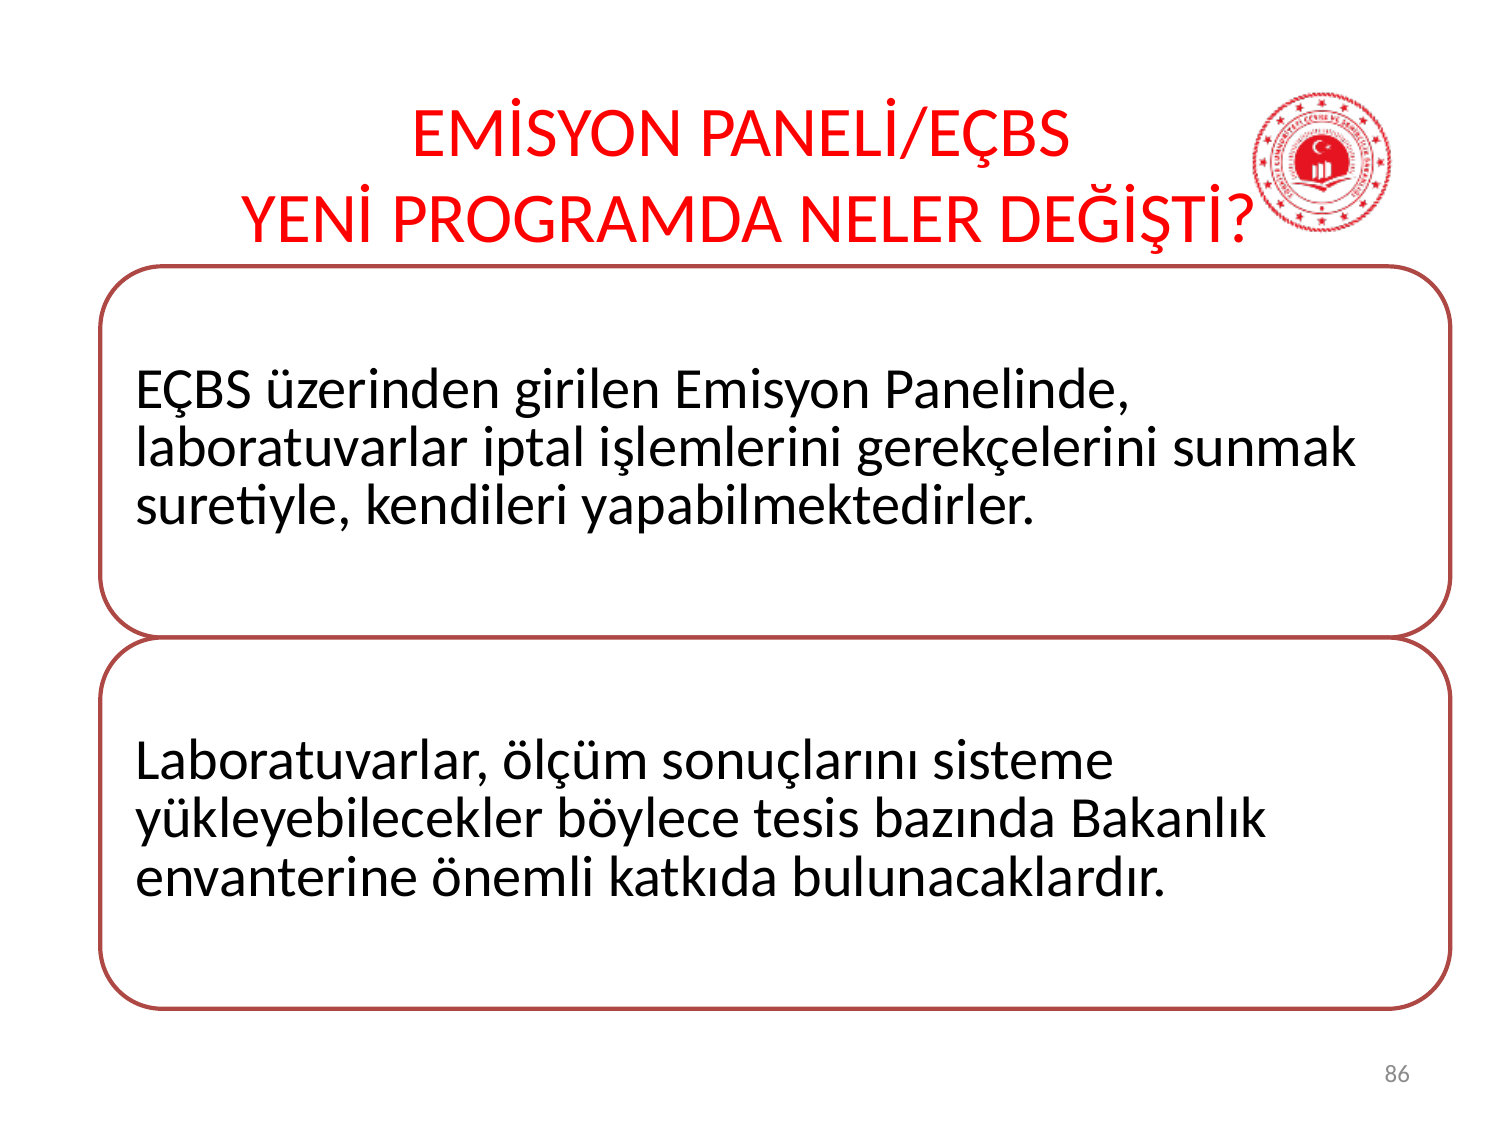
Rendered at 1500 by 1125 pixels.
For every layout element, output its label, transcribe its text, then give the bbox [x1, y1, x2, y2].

title EMİSYON PANELİ/EÇBS YENİ PROGRAMDA NELER DEĞİŞTİ? [75, 77, 1425, 265]
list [100, 266, 1451, 1009]
slide_number 86 [1074, 1042, 1425, 1103]
picture [1249, 90, 1394, 235]
